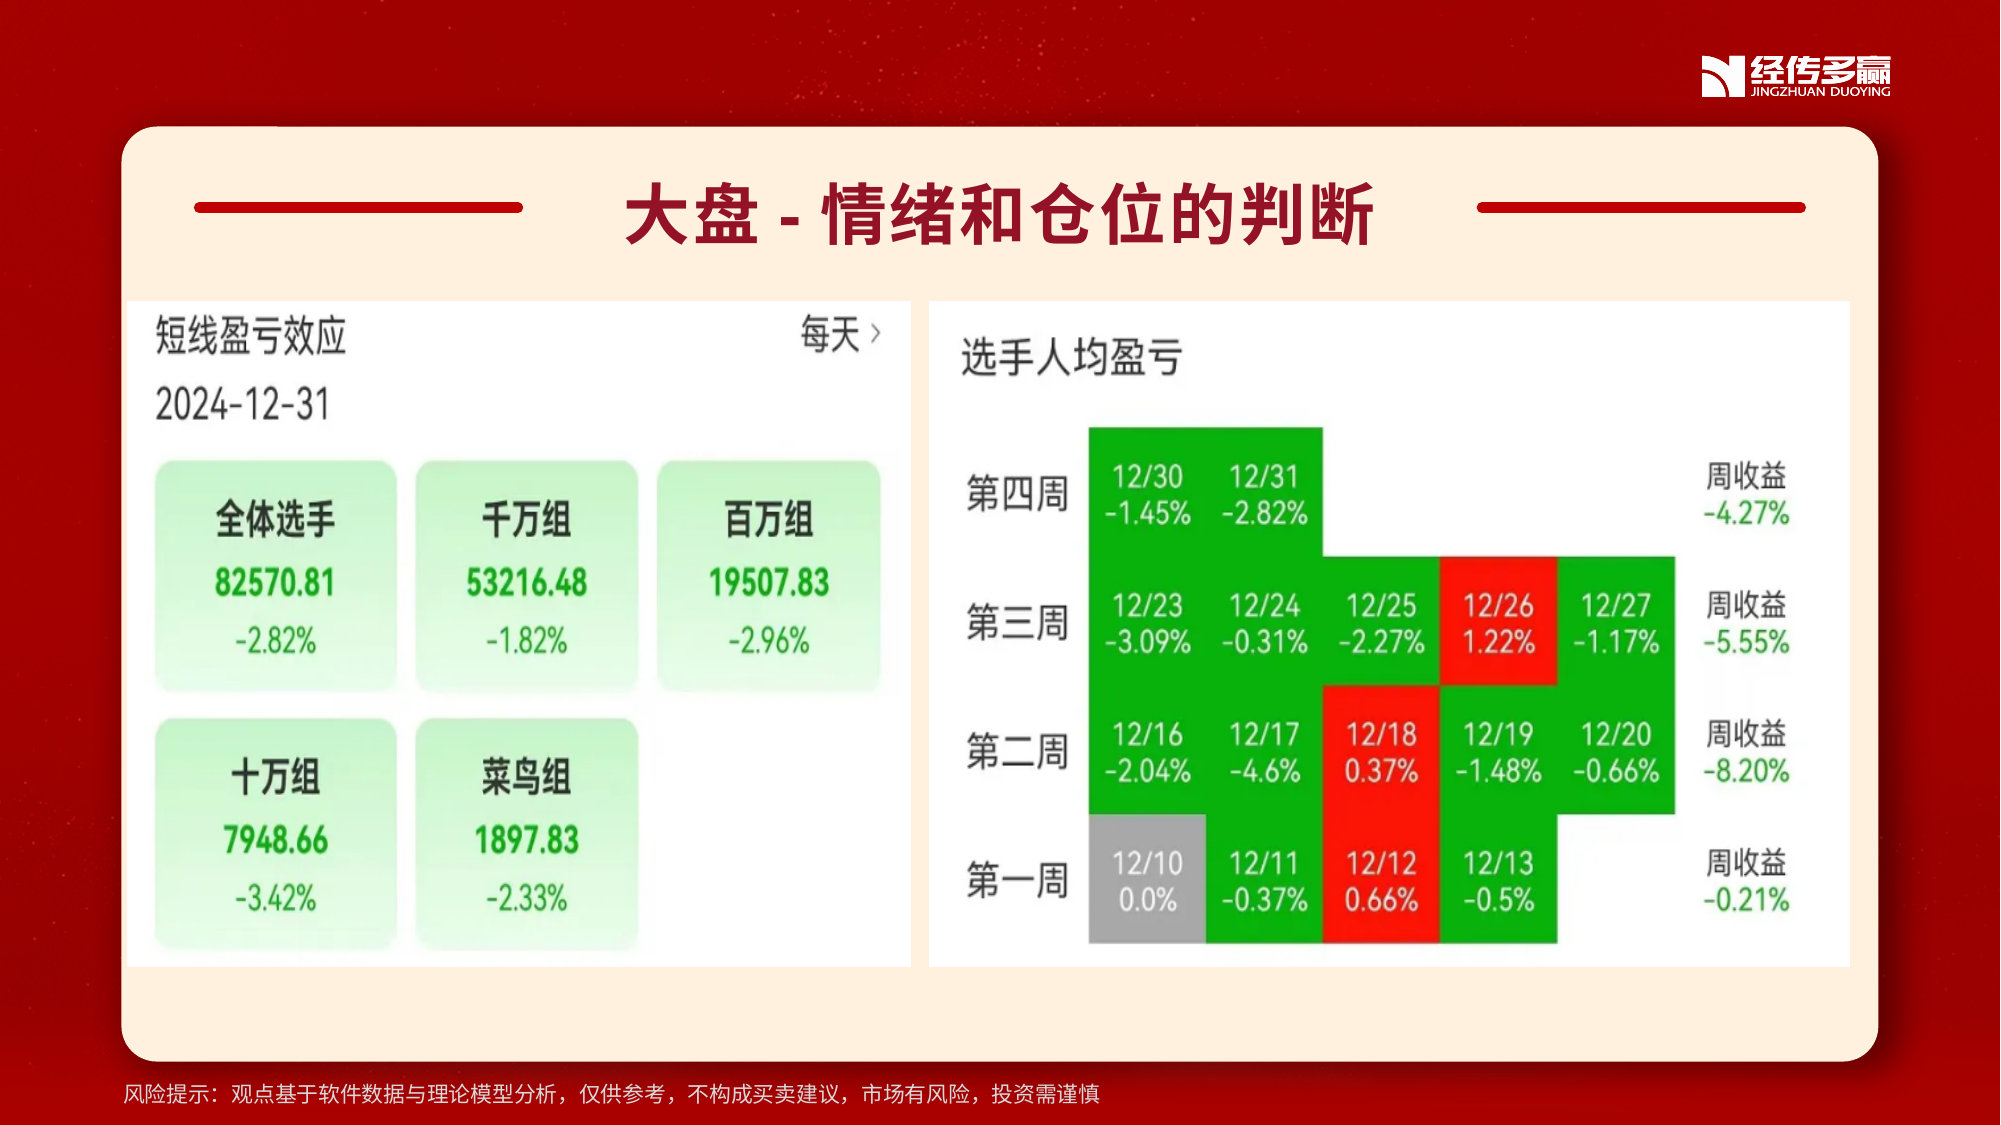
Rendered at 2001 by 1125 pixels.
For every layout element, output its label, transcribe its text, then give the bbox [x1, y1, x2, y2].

list 大盘-情绪和仓位的判断 [517, 150, 1483, 259]
picture [0, 0, 2000, 1125]
